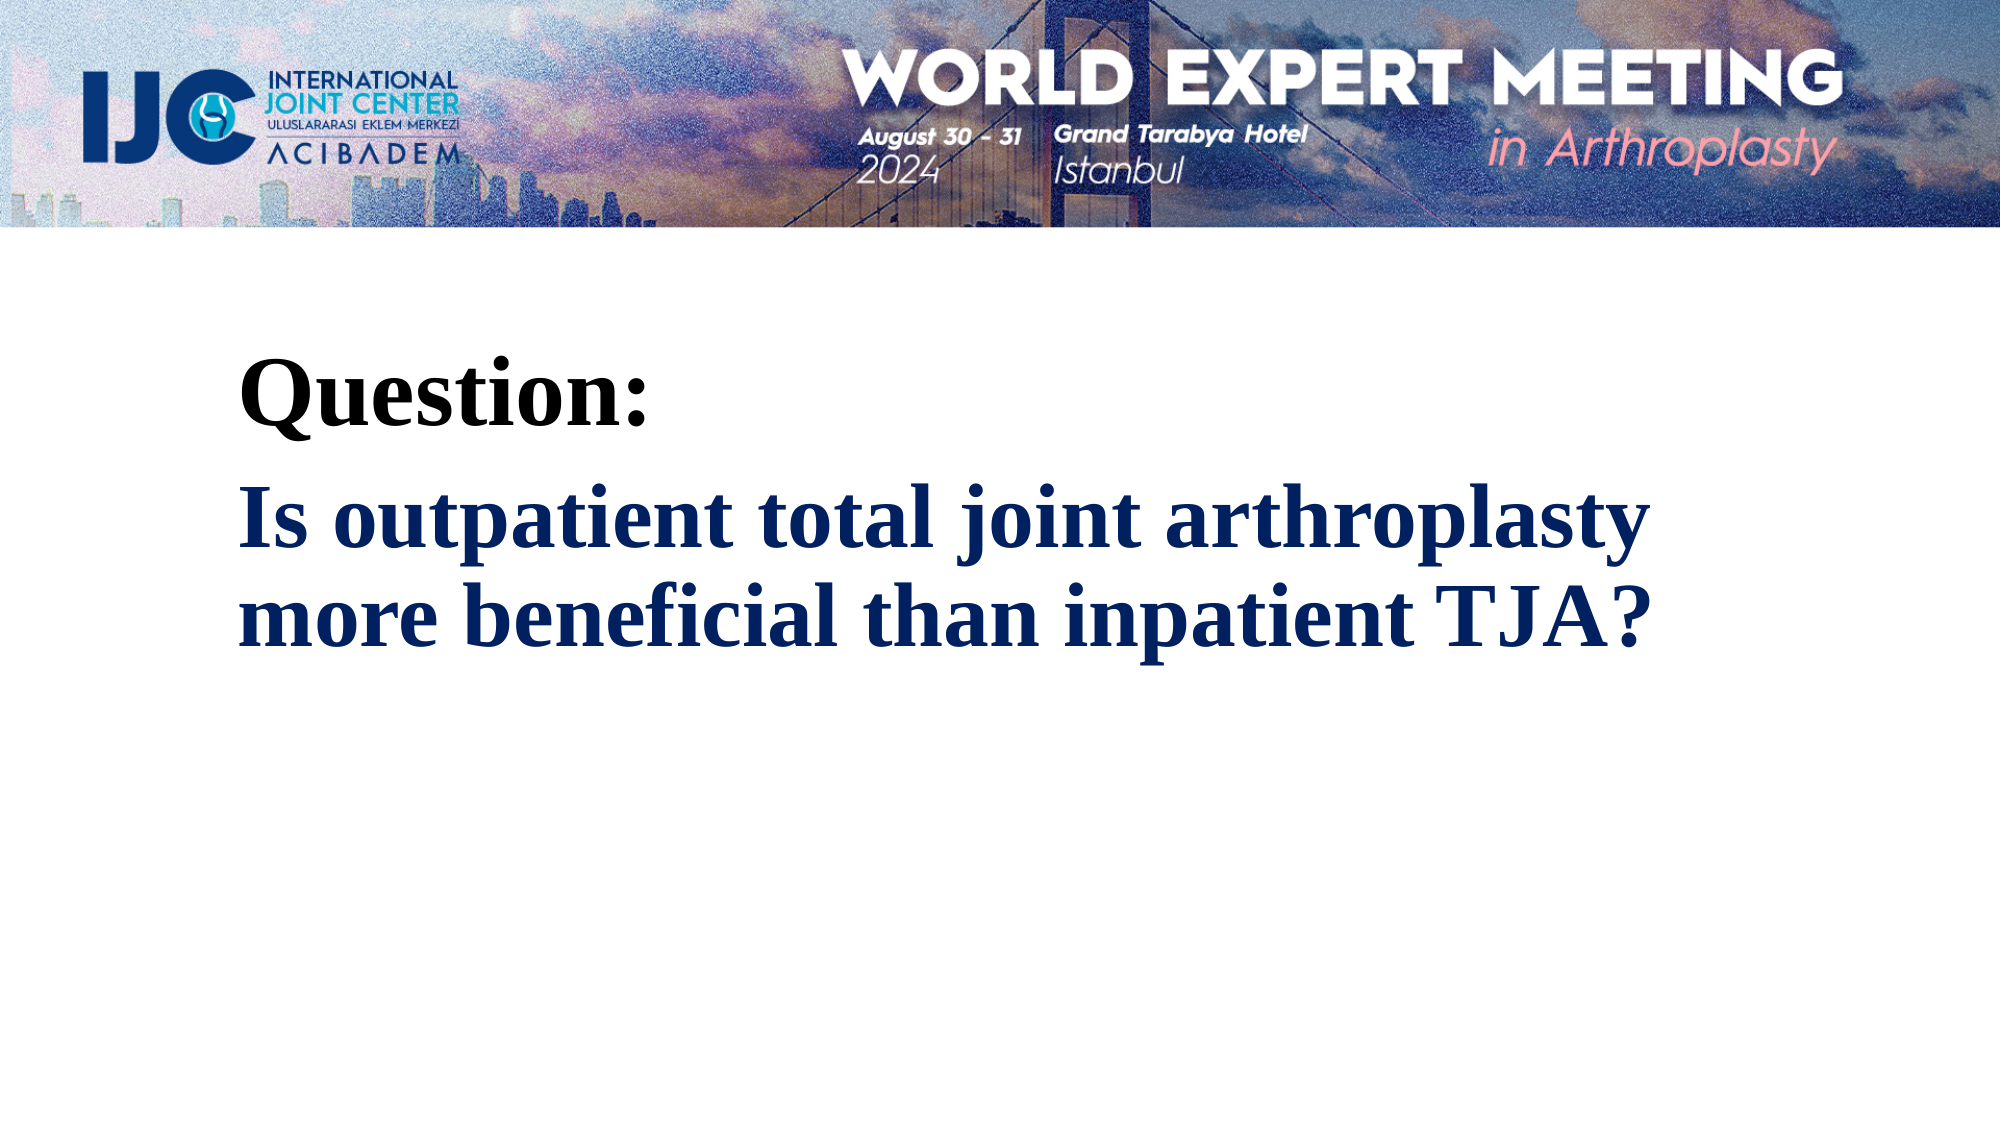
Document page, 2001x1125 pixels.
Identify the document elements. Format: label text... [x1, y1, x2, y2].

picture [0, 0, 2000, 1125]
subtitle Question: Is outpatient total joint arthroplasty more beneficial than inpatient TJA? [222, 331, 1765, 1066]
